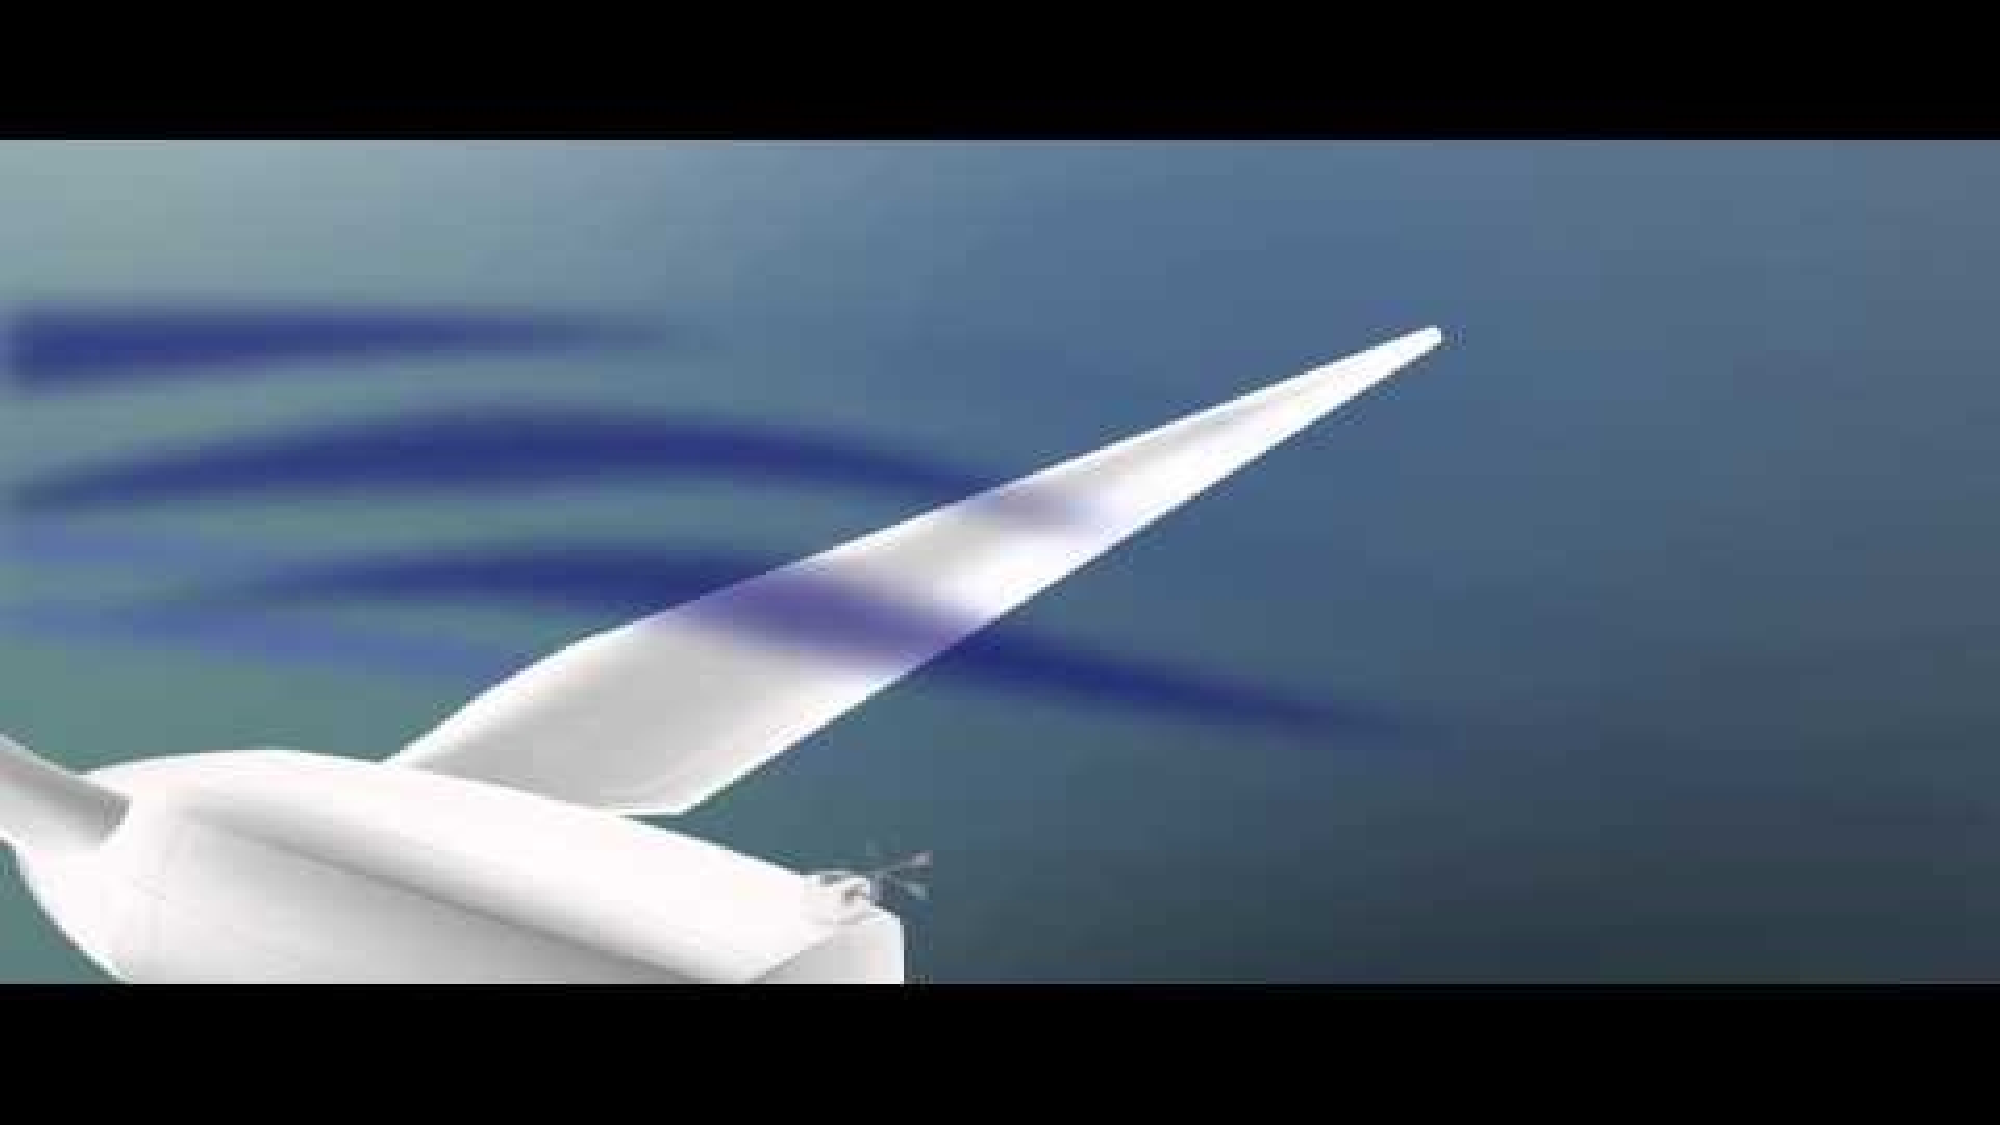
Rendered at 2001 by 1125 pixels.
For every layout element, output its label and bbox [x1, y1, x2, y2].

text_box [0, 0, 2000, 1125]
